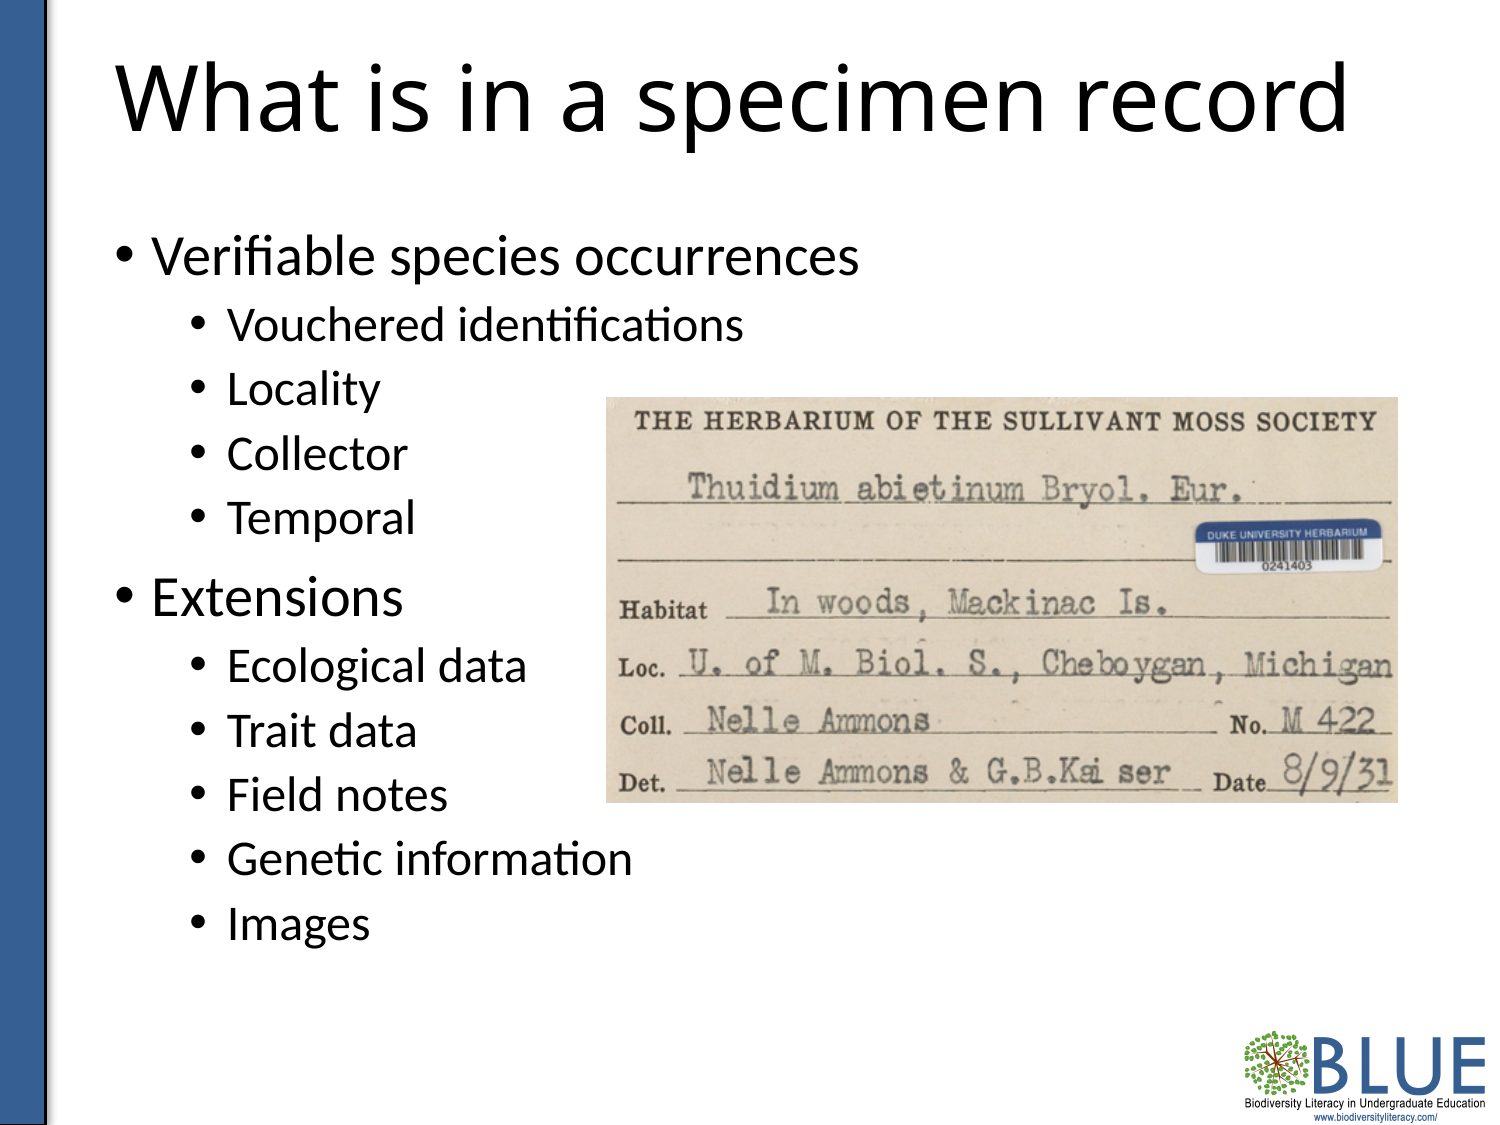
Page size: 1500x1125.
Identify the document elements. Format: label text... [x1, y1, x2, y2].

picture [1239, 1009, 1500, 1125]
list Verifiable species occurrences Vouchered identifications Locality Collector Temporal Extensions Ecological data Trait data Field notes Genetic information Images [99, 217, 1451, 1010]
picture [605, 397, 1398, 803]
title What is in a specimen record [99, 21, 1451, 183]
